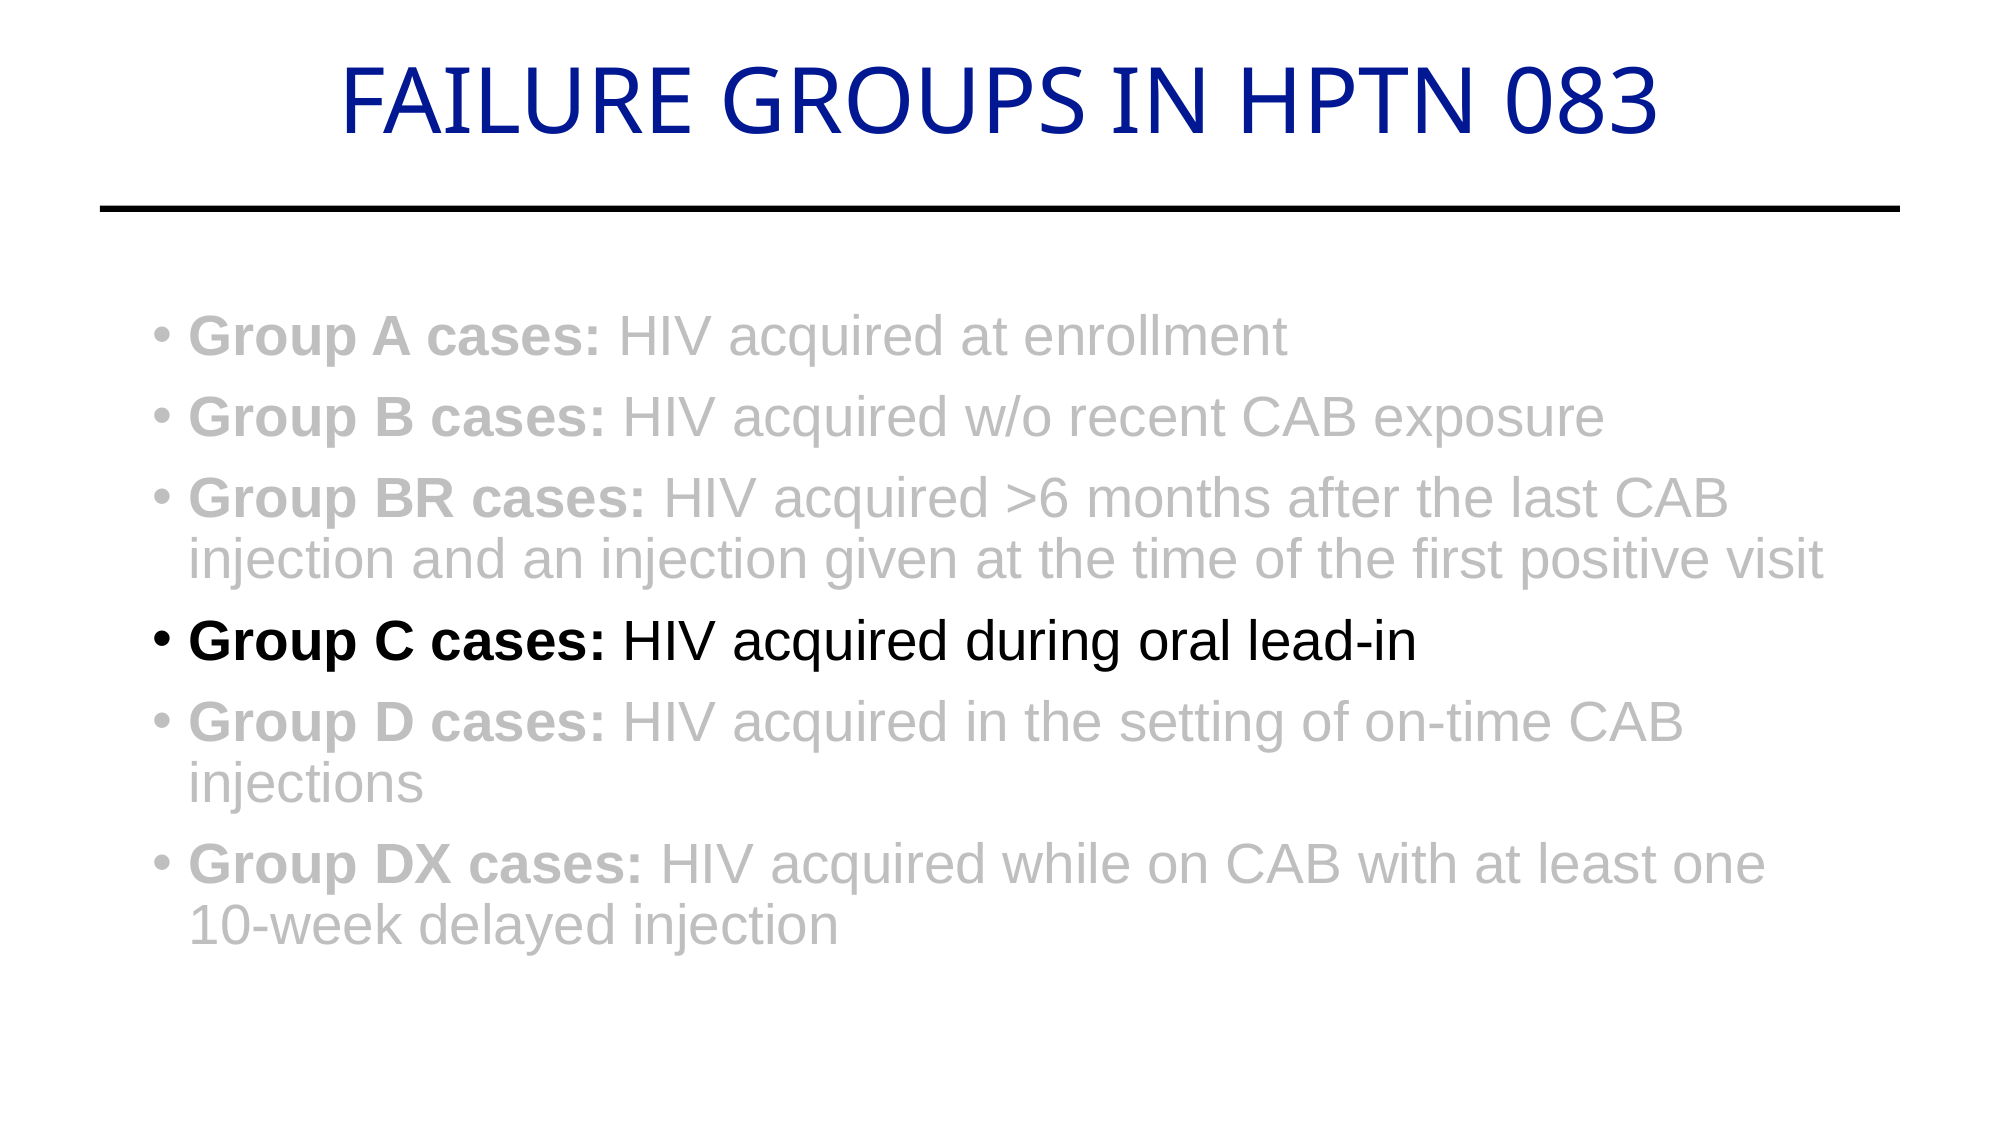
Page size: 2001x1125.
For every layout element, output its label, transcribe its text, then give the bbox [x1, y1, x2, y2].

title FAILURE GROUPS IN HPTN 083 [137, 0, 1863, 208]
list Group A cases: HIV acquired at enrollment Group B cases: HIV acquired w/o recent CAB exposure Group BR cases: HIV acquired >6 months after the last CAB injection and an injection given at the time of the first positive visit Group C cases: HIV acquired during oral lead-in Group D cases: HIV acquired in the setting of on-time CAB injections Group DX cases: HIV acquired while on CAB with at least one 10-week delayed injection [137, 299, 1863, 1014]
